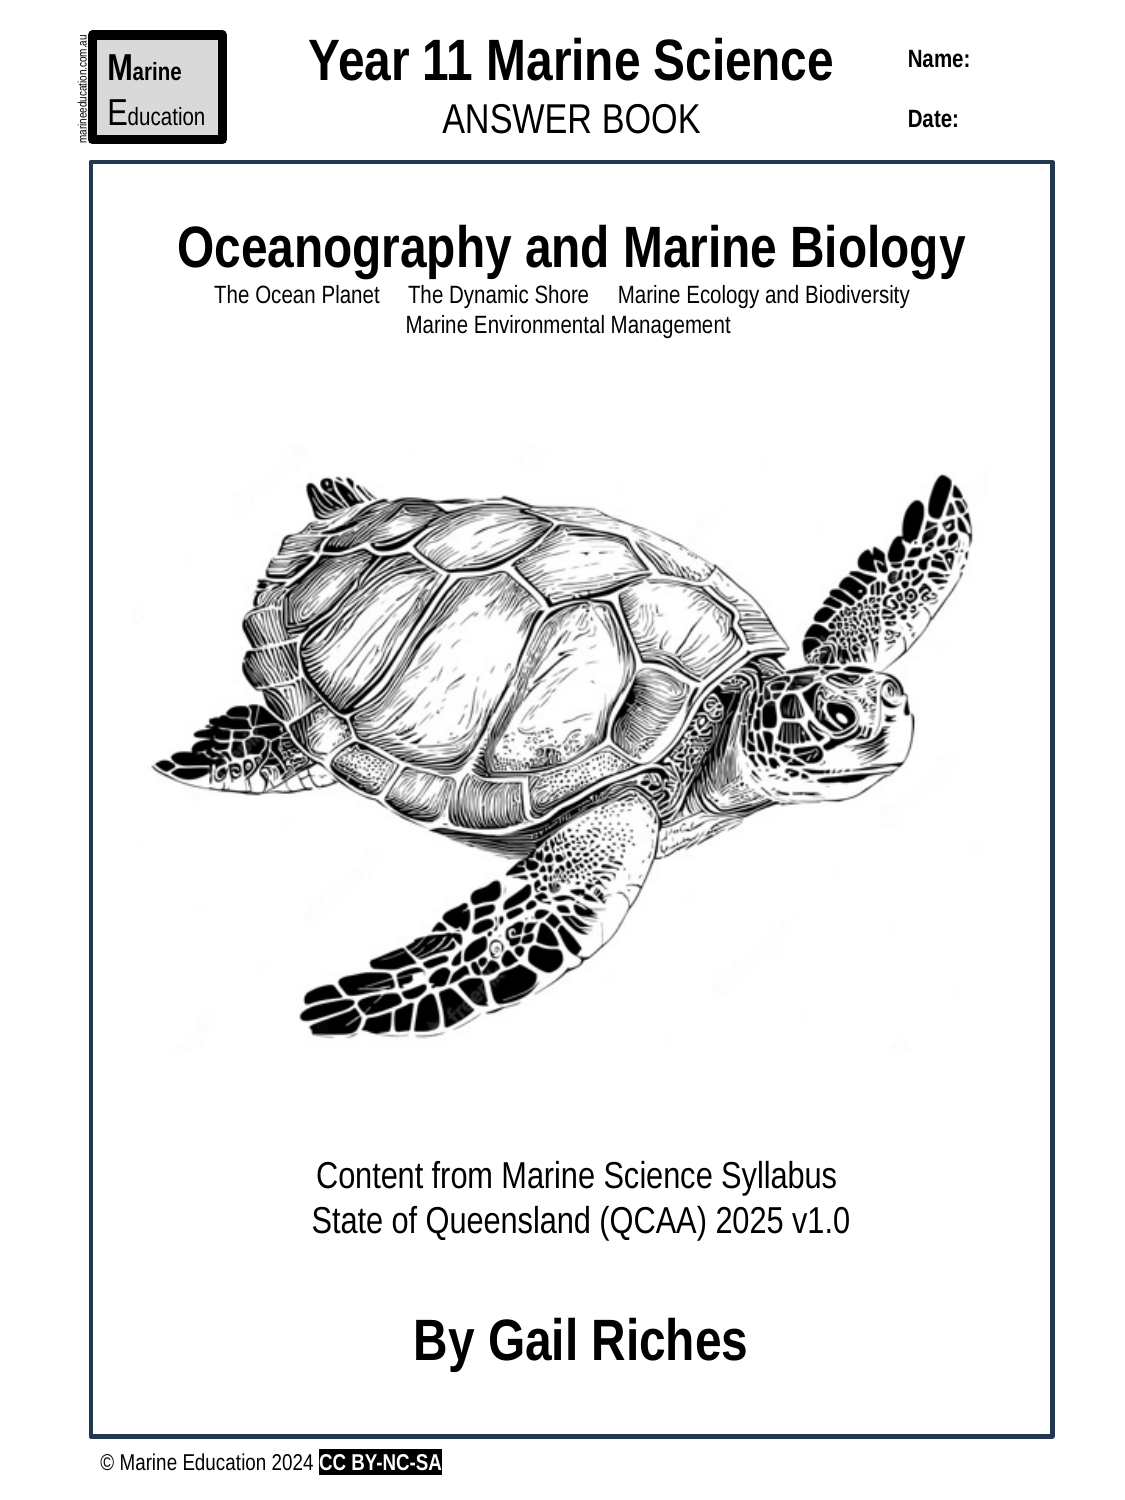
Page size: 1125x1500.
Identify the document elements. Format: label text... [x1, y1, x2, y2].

text_box By Gail Riches [338, 1295, 824, 1380]
text_box Year 11 Marine Science ANSWER BOOK [227, 14, 916, 149]
text_box marineeducation.com.au [67, 0, 97, 159]
text_box Name: Date: [893, 35, 1086, 140]
text_box Marine Education [97, 35, 223, 140]
picture [133, 446, 989, 1054]
text_box © Marine Education 2024 CC BY-NC-SA [85, 1439, 459, 1500]
text_box [89, 160, 1055, 1439]
text_box Content from Marine Science Syllabus State of Queensland (QCAA) 2025 v1.0 [109, 1143, 1053, 1249]
text_box Oceanography and Marine Biology The Ocean Planet The Dynamic Shore Marine Ecology and Biodiversity Marine Environmental Management [99, 201, 1044, 346]
